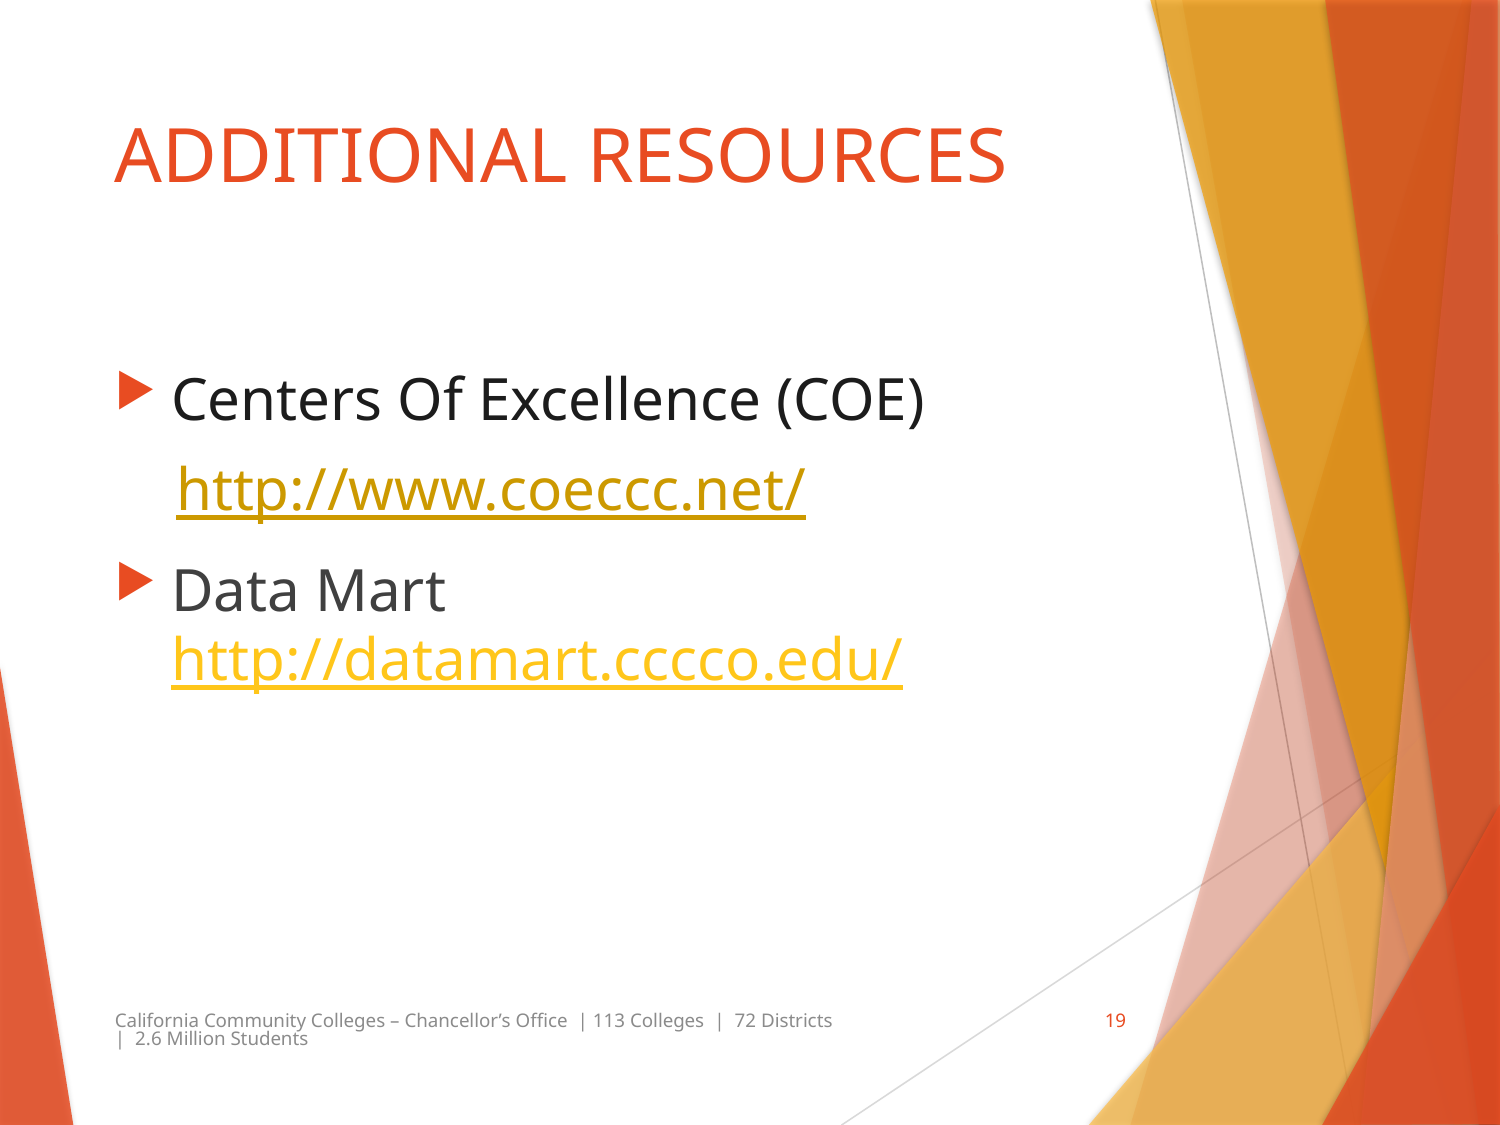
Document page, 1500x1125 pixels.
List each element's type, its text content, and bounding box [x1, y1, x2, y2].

list Centers Of Excellence (COE) http://www.coeccc.net/ Data Mart http://datamart.cccco.edu/ [99, 354, 1142, 992]
footer California Community Colleges – Chancellor’s Office | 113 Colleges | 72 Districts | 2.6 Million Students [99, 991, 859, 1051]
slide_number 19 [1057, 991, 1142, 1051]
title ADDITIONAL RESOURCES [99, 99, 1142, 317]
